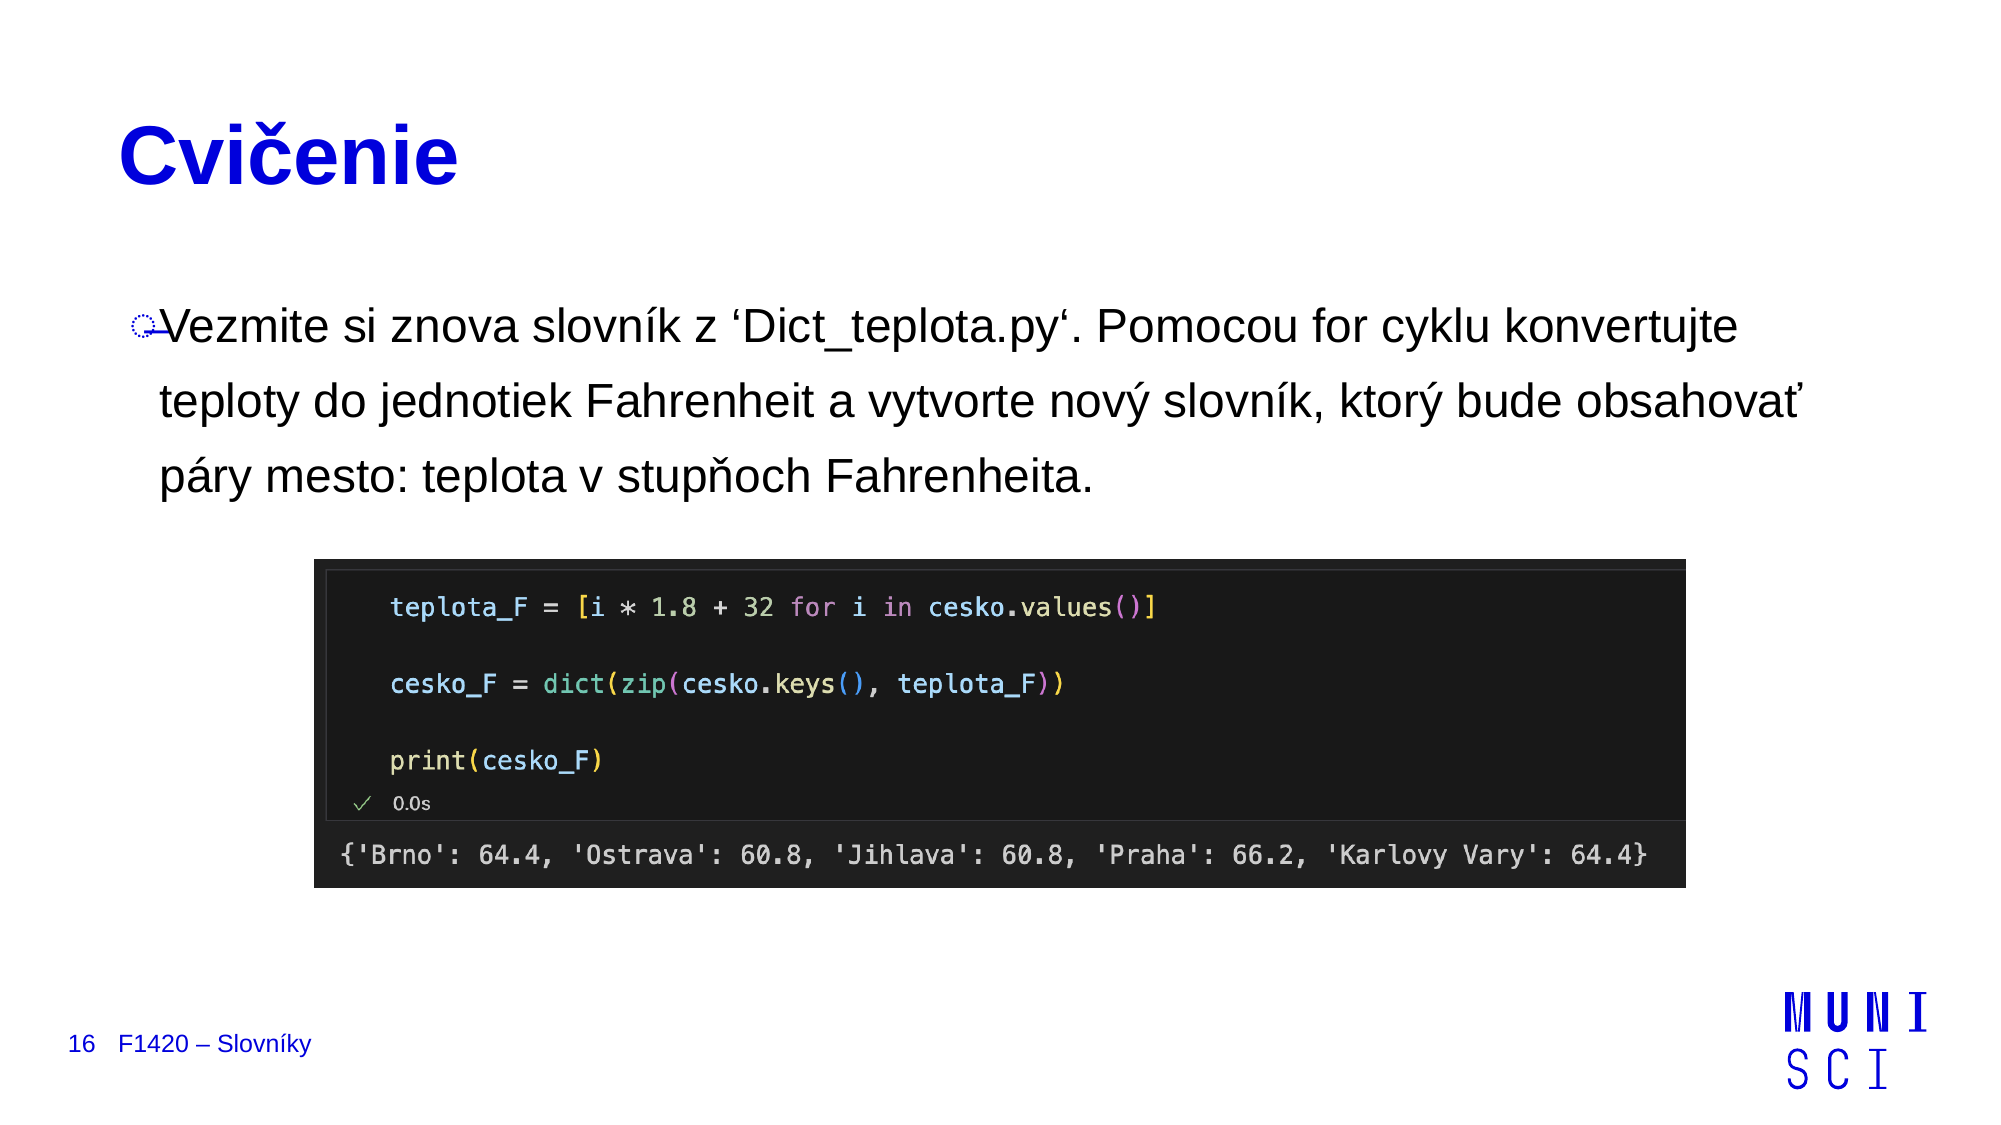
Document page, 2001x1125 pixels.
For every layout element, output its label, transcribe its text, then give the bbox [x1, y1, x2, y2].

title Cvičenie [118, 118, 1883, 193]
list Vezmite si znova slovník z ‘Dict_teplota.py‘. Pomocou for cyklu konvertujte teploty do jednotiek Fahrenheit a vytvorte nový slovník, ktorý bude obsahovať páry mesto: teplota v stupňoch Fahrenheita. [118, 277, 1883, 957]
slide_number 16 [67, 1021, 110, 1063]
footer F1420 – Slovníky [118, 1021, 1418, 1063]
picture [313, 558, 1686, 889]
